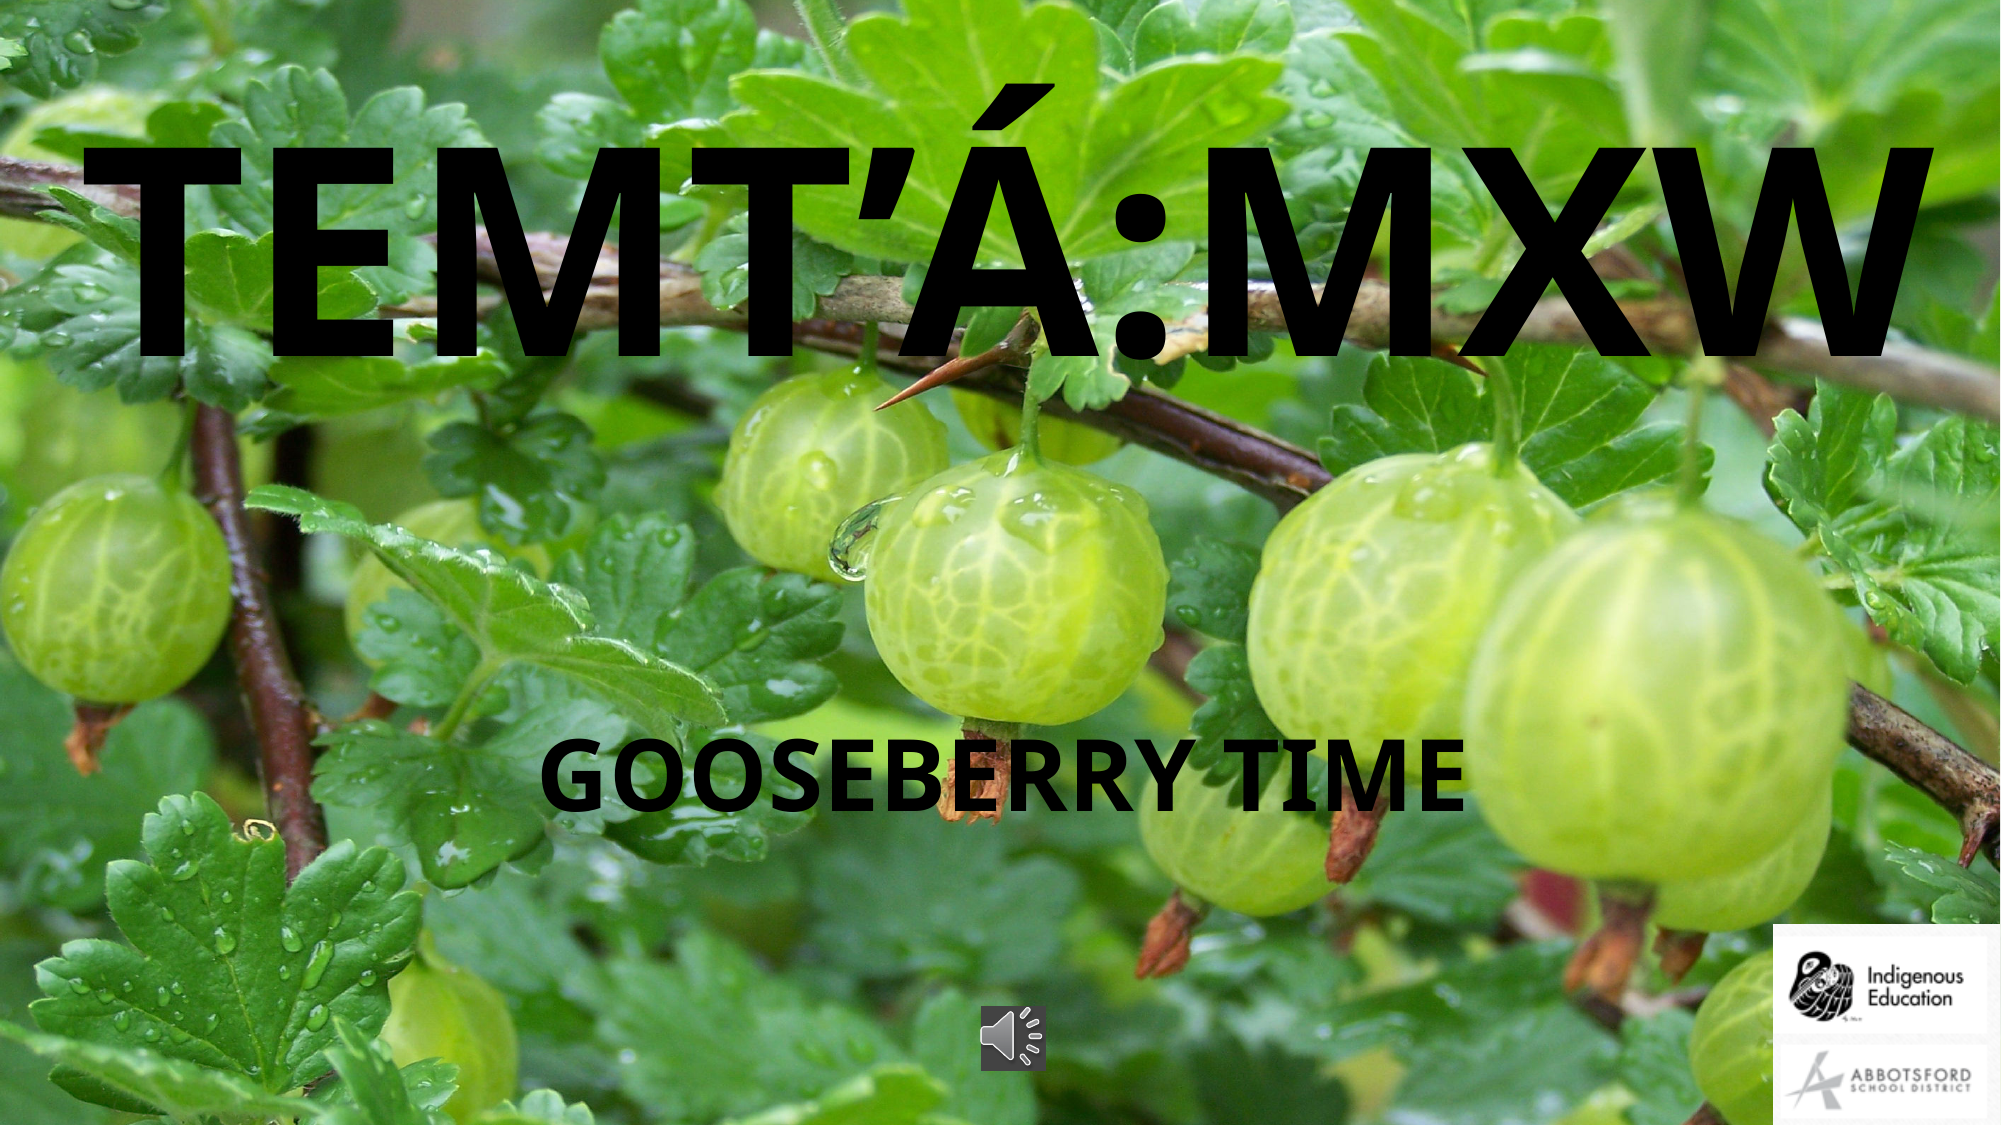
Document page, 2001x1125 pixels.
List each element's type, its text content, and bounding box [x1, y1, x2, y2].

subtitle Gooseberry time [6, 680, 2000, 1072]
picture [0, 0, 2001, 1125]
title Temt’á:mxw [13, 35, 2000, 427]
